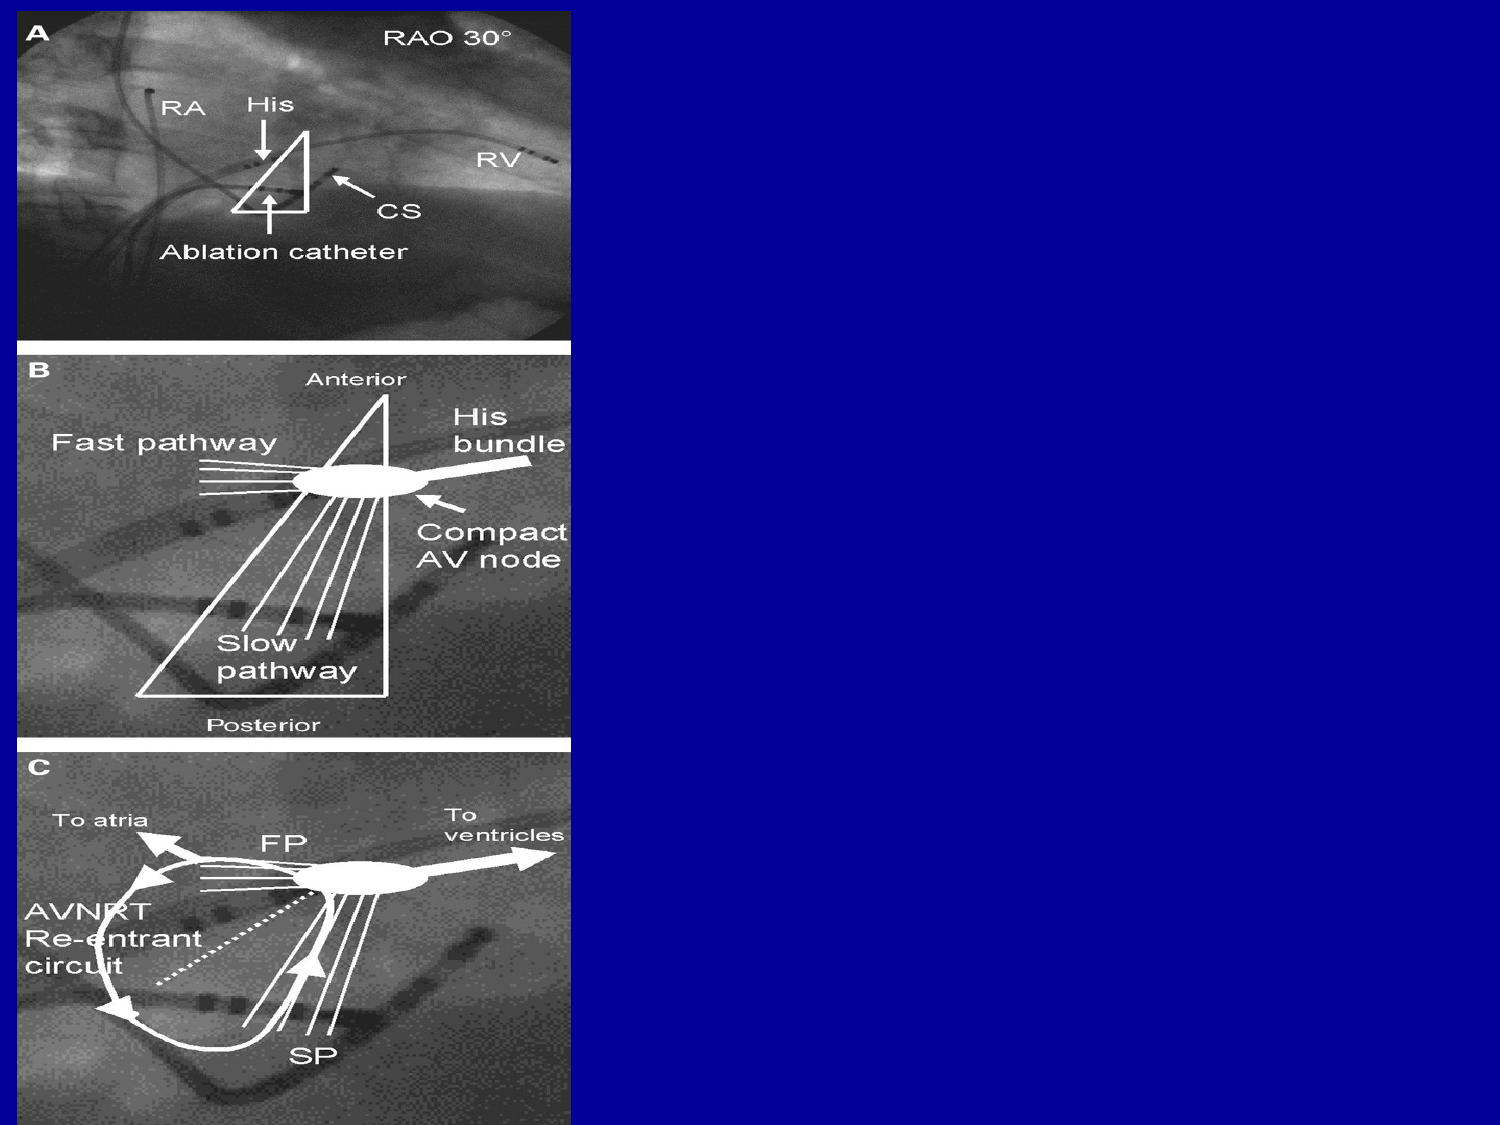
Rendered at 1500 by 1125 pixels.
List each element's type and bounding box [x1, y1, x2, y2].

picture [17, 11, 571, 1125]
